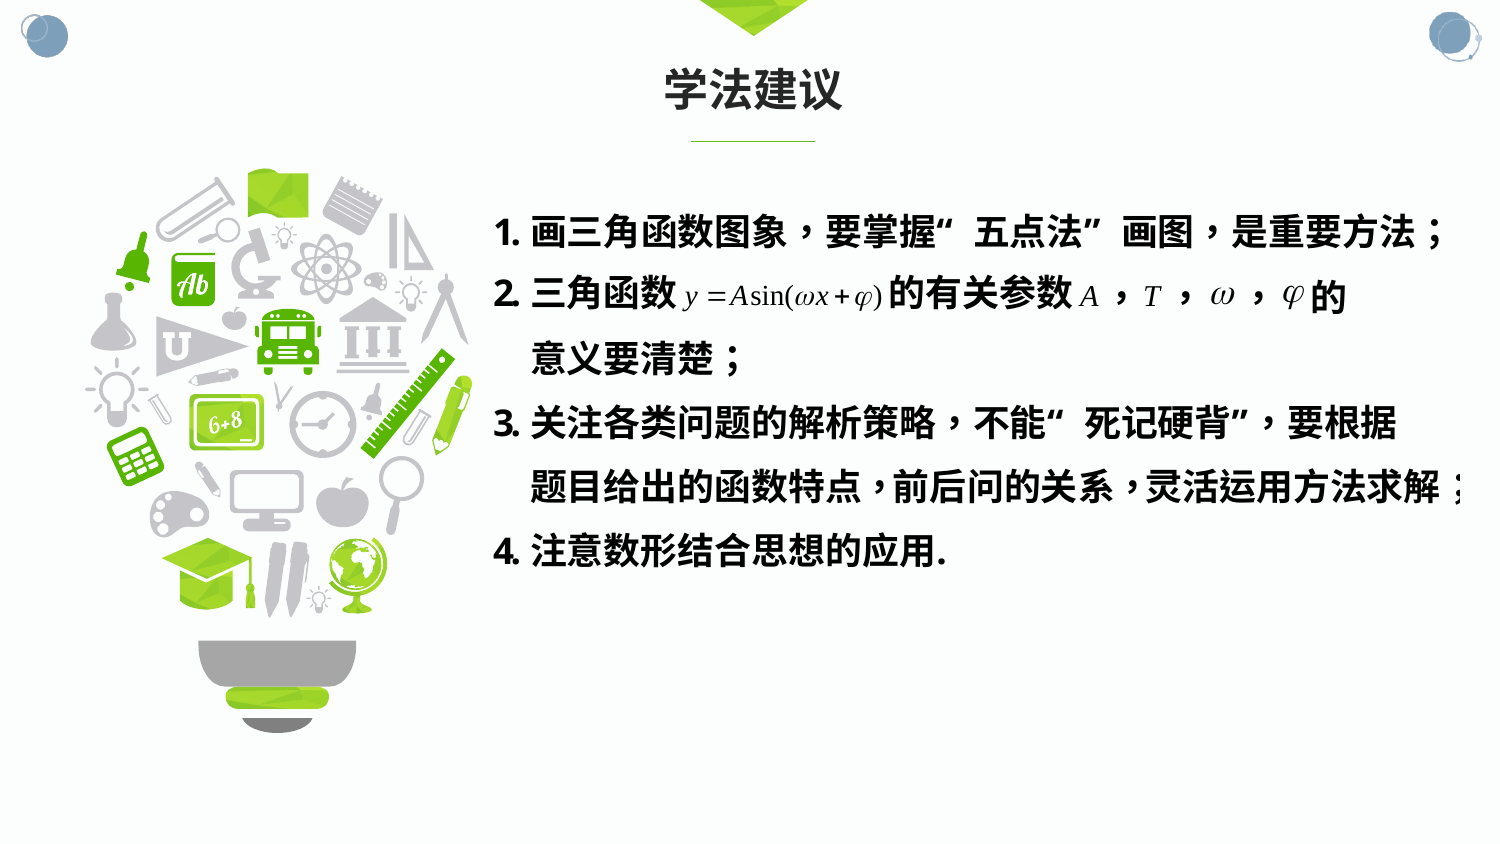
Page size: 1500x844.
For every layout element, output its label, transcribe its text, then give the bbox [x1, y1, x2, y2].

text_box [267, 611, 273, 618]
text_box [264, 563, 284, 613]
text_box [161, 537, 257, 610]
text_box [229, 470, 304, 532]
text_box [304, 552, 310, 583]
text_box [407, 416, 427, 442]
text_box 学法建议 [648, 54, 859, 124]
text_box [156, 316, 249, 377]
text_box [306, 256, 319, 261]
text_box [445, 291, 456, 326]
text_box [333, 277, 346, 282]
text_box [349, 259, 362, 279]
text_box [215, 217, 241, 243]
text_box [90, 292, 137, 351]
text_box [115, 231, 151, 284]
text_box [311, 253, 326, 268]
text_box [137, 387, 150, 392]
text_box [360, 348, 456, 459]
text_box [275, 403, 283, 410]
text_box [299, 242, 353, 296]
text_box [299, 269, 326, 296]
text_box [389, 330, 399, 358]
text_box [420, 291, 449, 345]
text_box [231, 227, 281, 299]
text_box [152, 400, 169, 422]
text_box [344, 326, 359, 330]
text_box [93, 403, 103, 413]
text_box [194, 461, 221, 498]
text_box [339, 362, 407, 366]
text_box [221, 311, 247, 330]
text_box [301, 412, 336, 430]
text_box [261, 308, 315, 320]
text_box [278, 385, 294, 406]
text_box [271, 542, 287, 549]
text_box [149, 491, 210, 538]
text_box [363, 272, 388, 291]
text_box [240, 717, 314, 735]
text_box [303, 367, 313, 375]
text_box [444, 273, 448, 283]
text_box [378, 455, 425, 502]
text_box [402, 411, 429, 446]
text_box [155, 182, 230, 242]
text_box [327, 242, 353, 269]
text_box [316, 233, 336, 246]
text_box [187, 368, 239, 387]
text_box [233, 306, 240, 316]
text_box [326, 269, 342, 284]
text_box [274, 381, 280, 404]
text_box [321, 263, 332, 275]
text_box [697, 0, 810, 38]
text_box [288, 610, 295, 618]
text_box [263, 367, 273, 375]
text_box [286, 563, 305, 612]
text_box [333, 256, 346, 261]
text_box [189, 394, 264, 451]
text_box [392, 497, 401, 506]
text_box [124, 282, 135, 292]
text_box [99, 371, 135, 428]
text_box [147, 393, 159, 402]
text_box [291, 259, 304, 279]
text_box [360, 382, 383, 416]
text_box [197, 639, 358, 688]
text_box [339, 296, 407, 319]
text_box [214, 176, 236, 206]
text_box [255, 325, 259, 338]
text_box [366, 414, 372, 421]
text_box [289, 390, 357, 458]
text_box [84, 387, 97, 392]
text_box [365, 326, 381, 330]
text_box [106, 426, 165, 487]
text_box [275, 222, 297, 250]
text_box [432, 380, 456, 456]
text_box [164, 196, 224, 235]
text_box [336, 369, 410, 374]
picture [0, 0, 89, 73]
text_box [344, 354, 359, 359]
text_box [404, 213, 435, 271]
text_box [94, 366, 103, 376]
text_box [389, 213, 397, 269]
text_box [131, 403, 140, 413]
text_box [394, 280, 428, 312]
text_box [306, 585, 328, 614]
text_box [257, 321, 319, 365]
text_box [306, 277, 320, 282]
picture [1411, 0, 1500, 73]
text_box [290, 547, 308, 565]
text_box [316, 291, 336, 305]
text_box [418, 408, 432, 418]
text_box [456, 202, 1460, 738]
text_box [322, 176, 383, 236]
text_box [150, 396, 172, 425]
text_box [437, 279, 454, 294]
text_box [386, 505, 400, 536]
text_box [317, 325, 322, 338]
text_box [316, 477, 369, 528]
text_box [268, 547, 287, 565]
text_box [225, 688, 329, 709]
text_box [171, 252, 215, 307]
text_box [368, 330, 378, 358]
text_box [198, 234, 214, 244]
text_box [387, 326, 402, 330]
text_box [328, 537, 388, 614]
text_box [347, 330, 357, 358]
text_box [292, 541, 308, 549]
text_box [115, 357, 119, 369]
text_box [247, 168, 309, 218]
text_box [131, 366, 140, 376]
